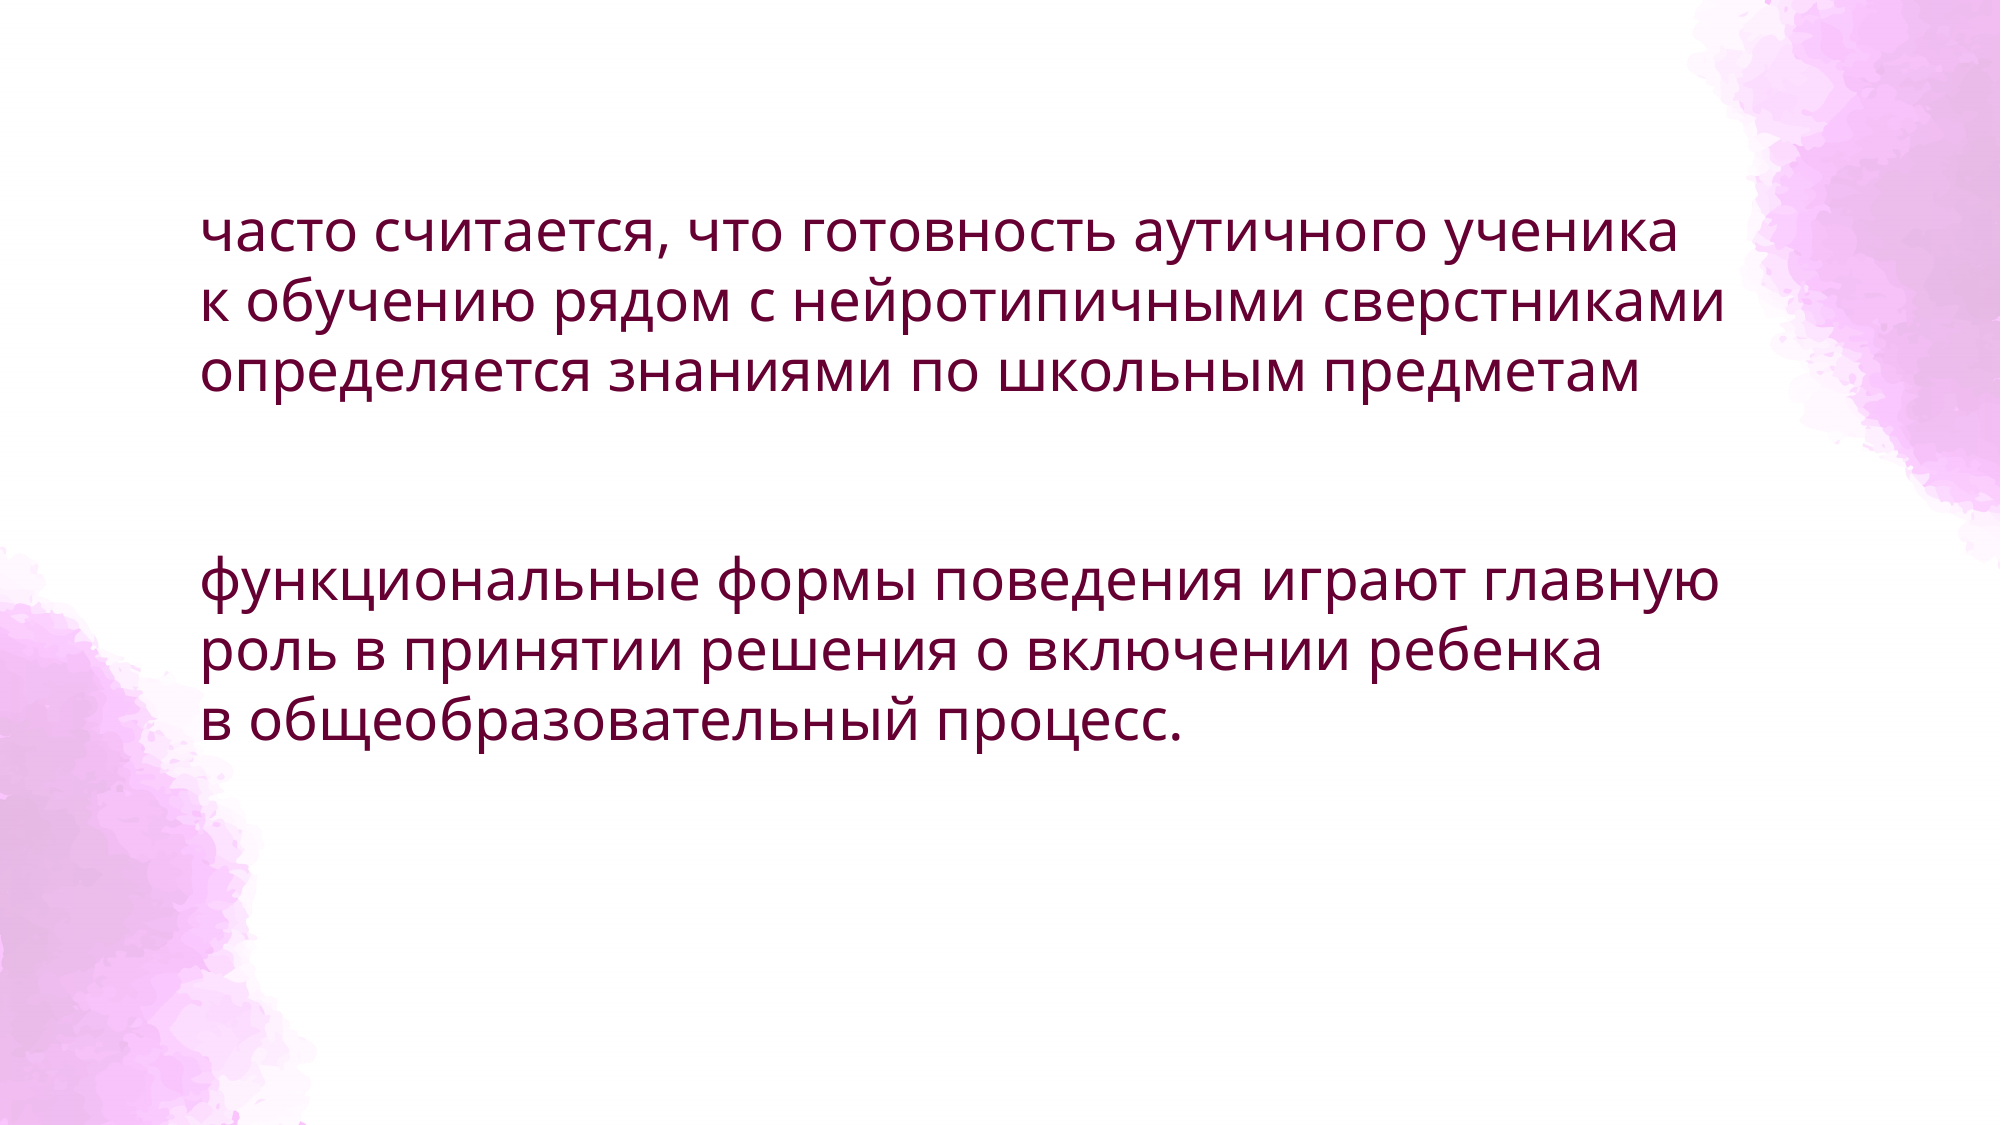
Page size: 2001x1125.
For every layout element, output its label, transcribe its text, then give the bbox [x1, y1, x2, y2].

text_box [1715, 223, 1837, 345]
title часто считается, что готовность аутичного ученика к обучению рядом с нейротипичными сверстниками определяется знаниями по школьным предметам функциональные формы поведения играют главную роль в принятии решения о включении ребенка в общеобразовательный процесс. [184, 59, 1863, 956]
